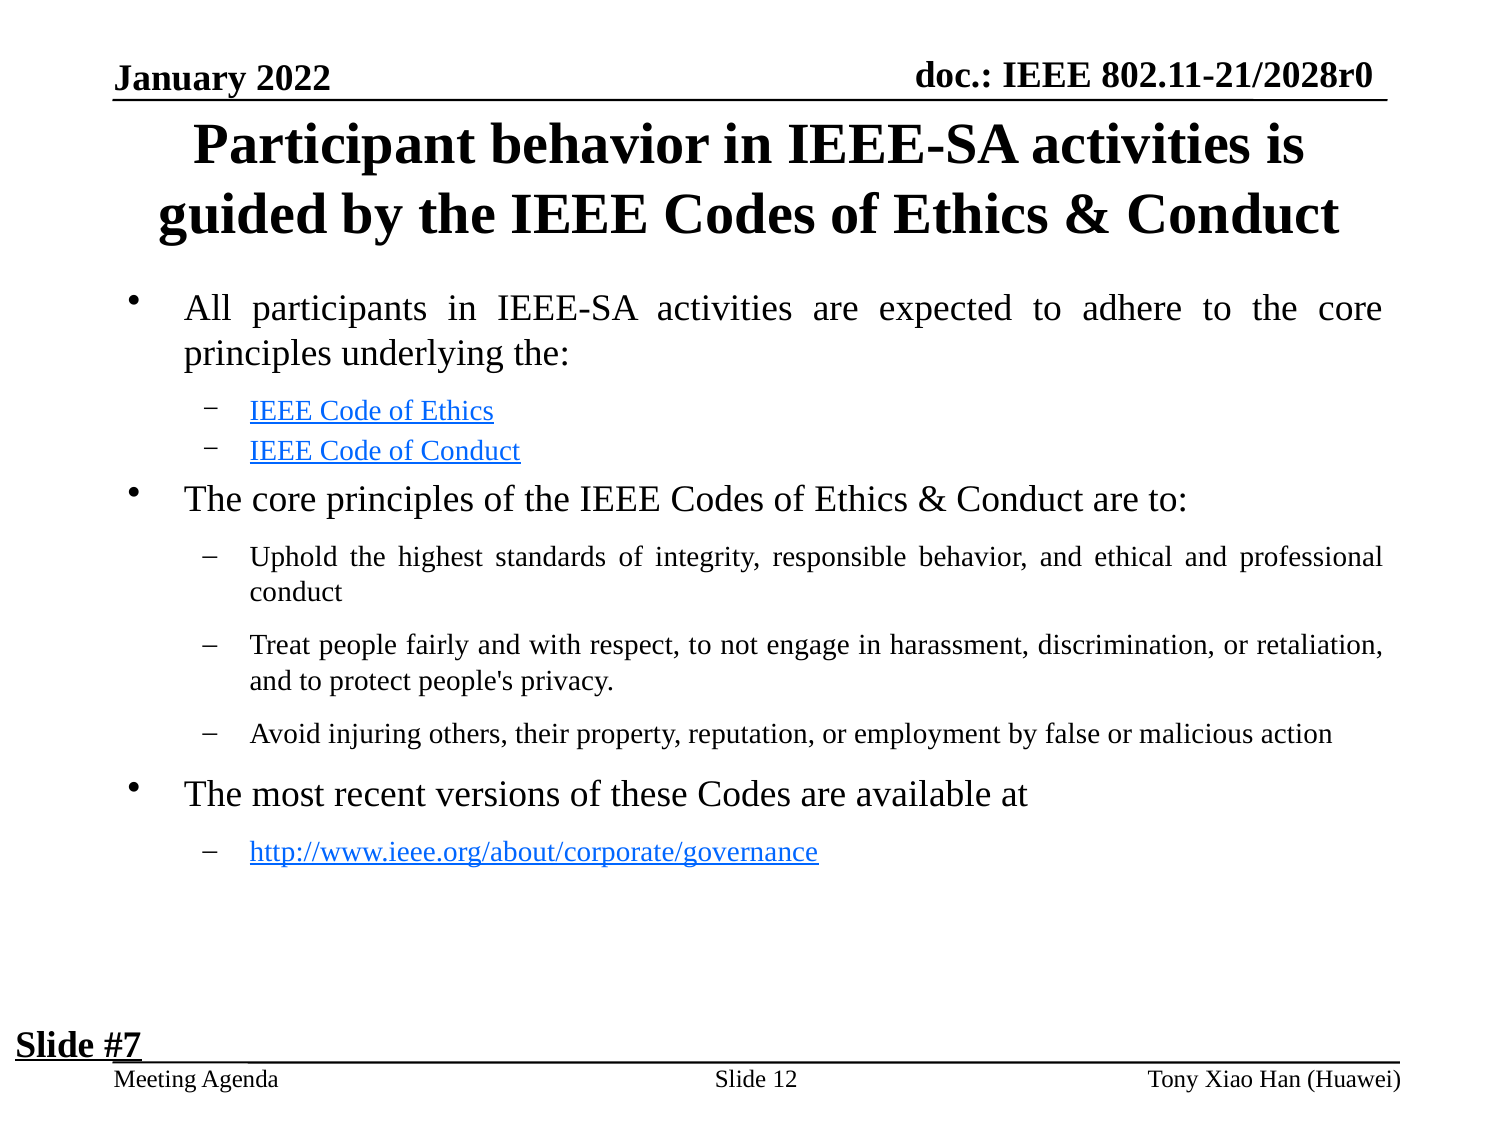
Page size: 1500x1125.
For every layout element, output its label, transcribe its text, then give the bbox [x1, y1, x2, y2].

text_box Participant behavior in IEEE-SA activities is guided by the IEEE Codes of Ethics & Conduct [112, 87, 1388, 263]
footer Tony Xiao Han (Huawei) [987, 1061, 1402, 1093]
text_box Slide #7 [0, 1012, 157, 1073]
list All participants in IEEE-SA activities are expected to adhere to the core principles underlying the: IEEE Code of Ethics IEEE Code of Conduct The core principles of the IEEE Codes of Ethics & Conduct are to: Uphold the highest standards of integrity, responsible behavior, and ethical and professional conduct Treat people fairly and with respect, to not engage in harassment, discrimination, or retaliation, and to protect people's privacy. Avoid injuring others, their property, reputation, or employment by false or malicious action The most recent versions of these Codes are available at http://www.ieee.org/about/corporate/governance [112, 275, 1400, 1038]
slide_number Slide 12 [712, 1061, 800, 1093]
